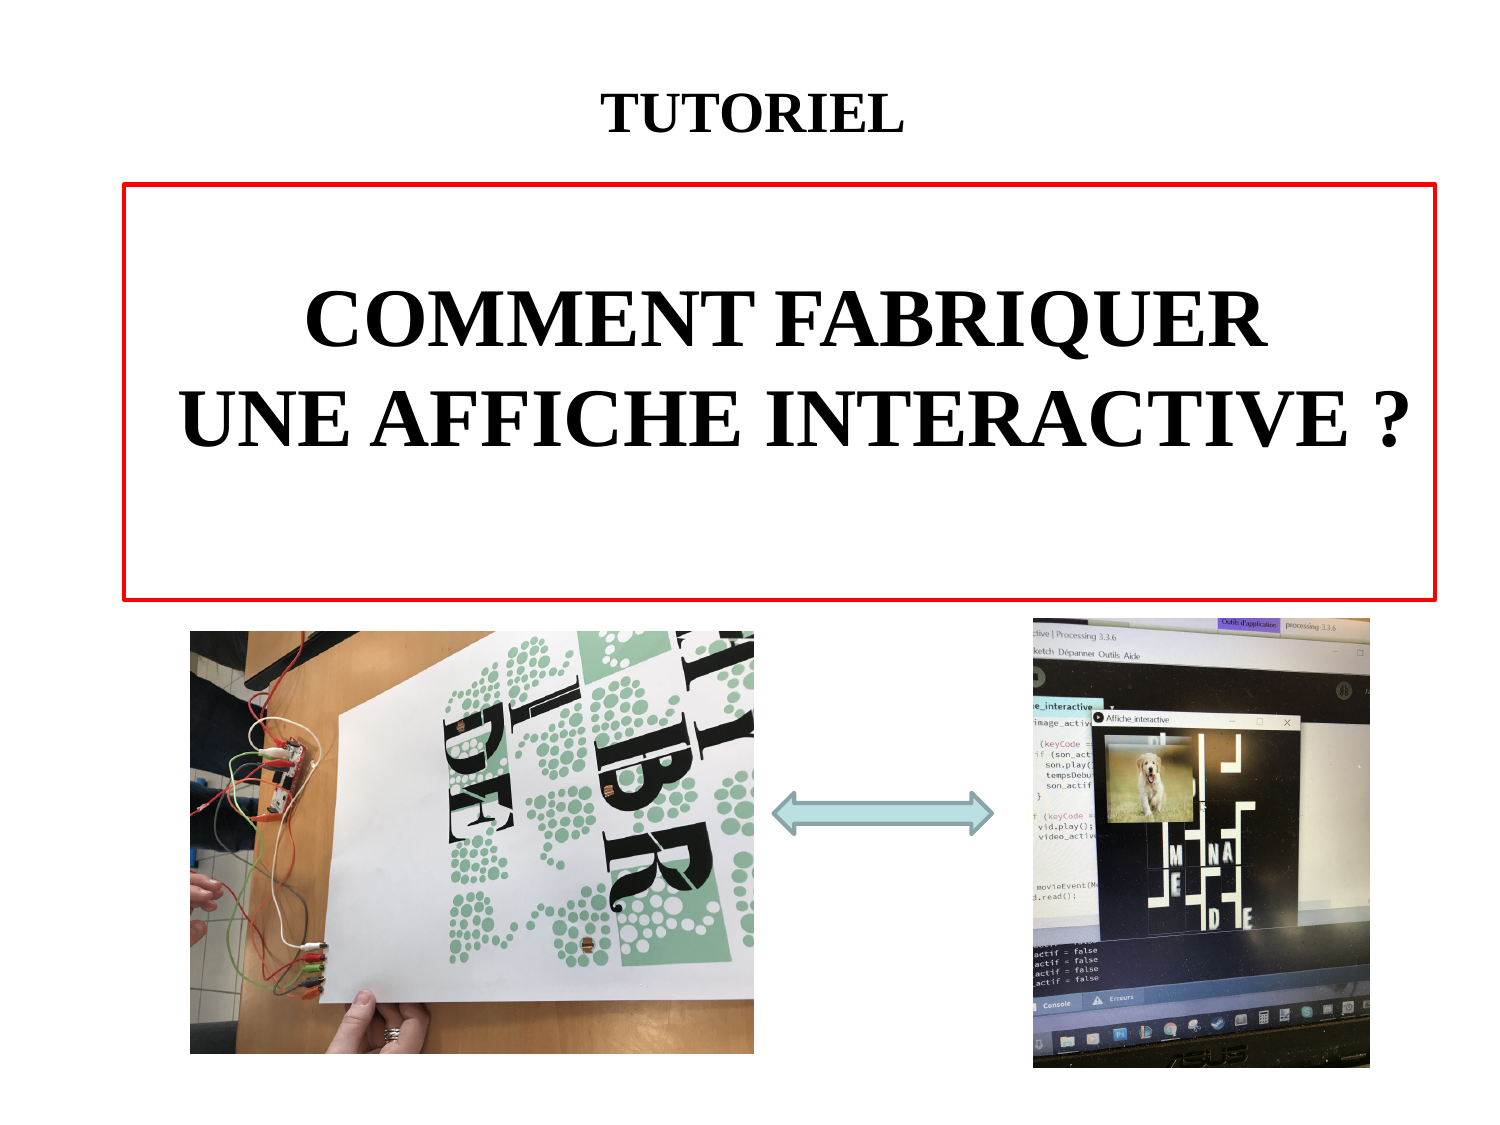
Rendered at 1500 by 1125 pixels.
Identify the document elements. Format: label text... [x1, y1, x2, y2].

picture [1032, 618, 1370, 1068]
picture [190, 631, 755, 1055]
text_box [122, 182, 1437, 602]
text_box Tutoriel [472, 66, 1036, 152]
text_box [771, 790, 995, 837]
